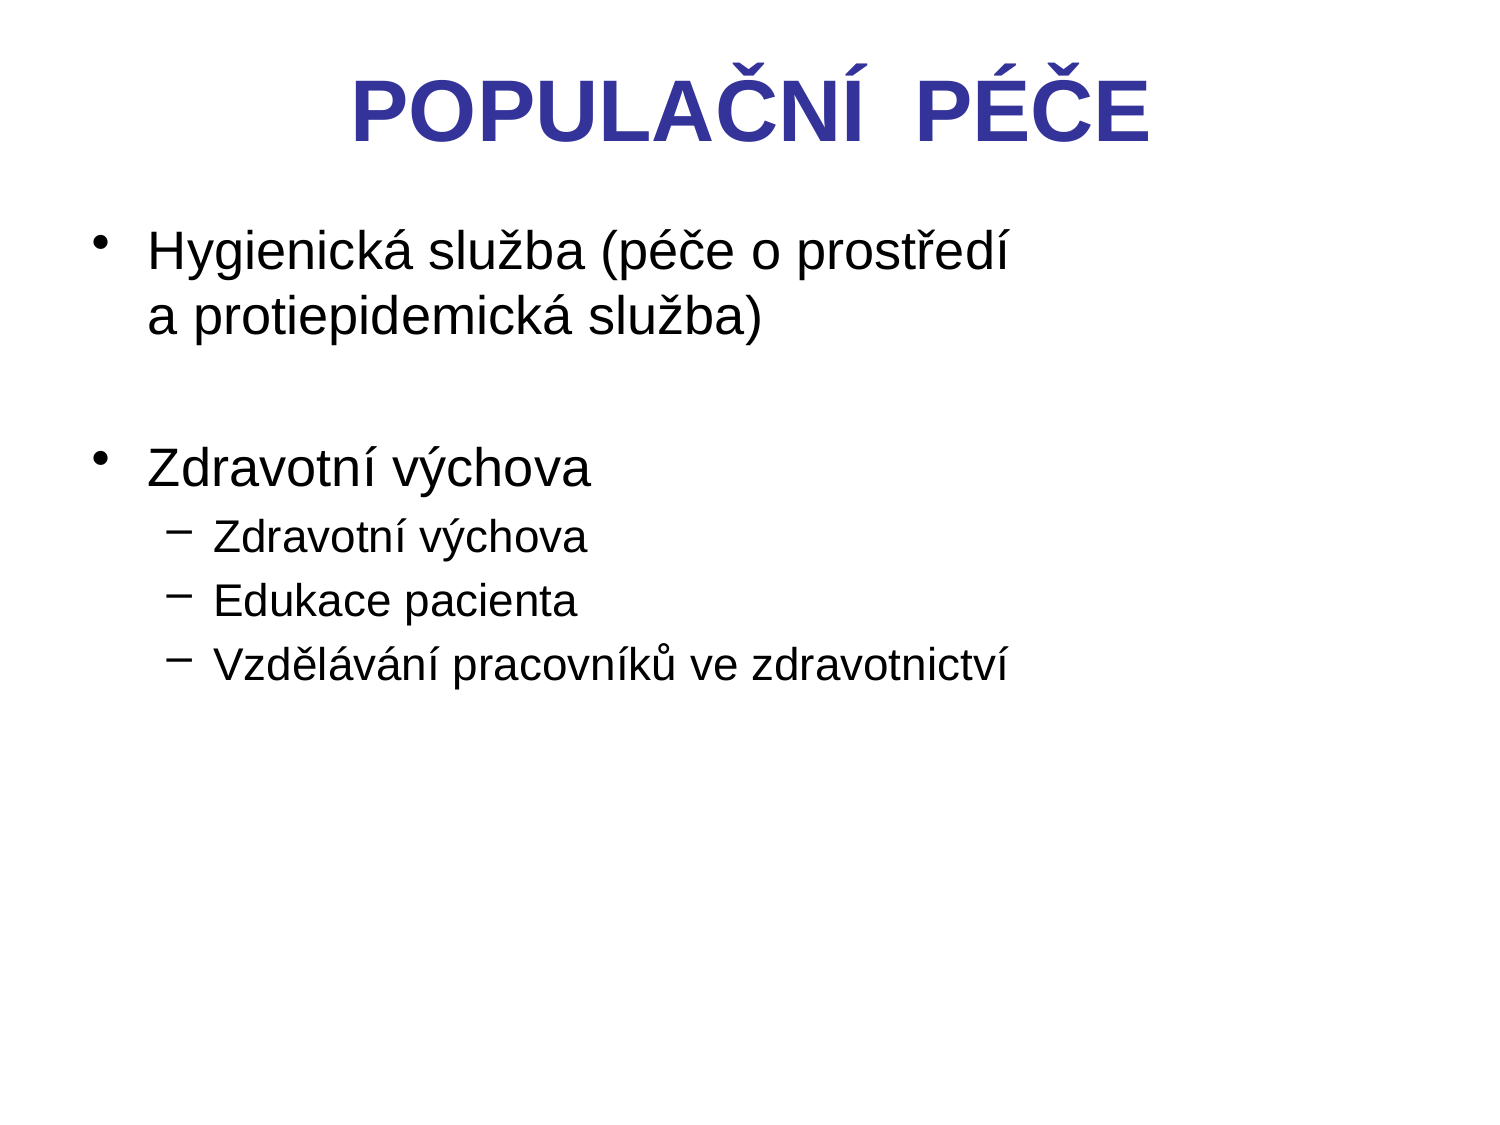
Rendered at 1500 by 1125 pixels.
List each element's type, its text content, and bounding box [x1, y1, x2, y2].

list Hygienická služba (péče o prostředí a protiepidemická služba) Zdravotní výchova Zdravotní výchova Edukace pacienta Vzdělávání pracovníků ve zdravotnictví [76, 208, 1427, 1059]
title POPULAČNÍ PÉČE [76, 30, 1427, 183]
